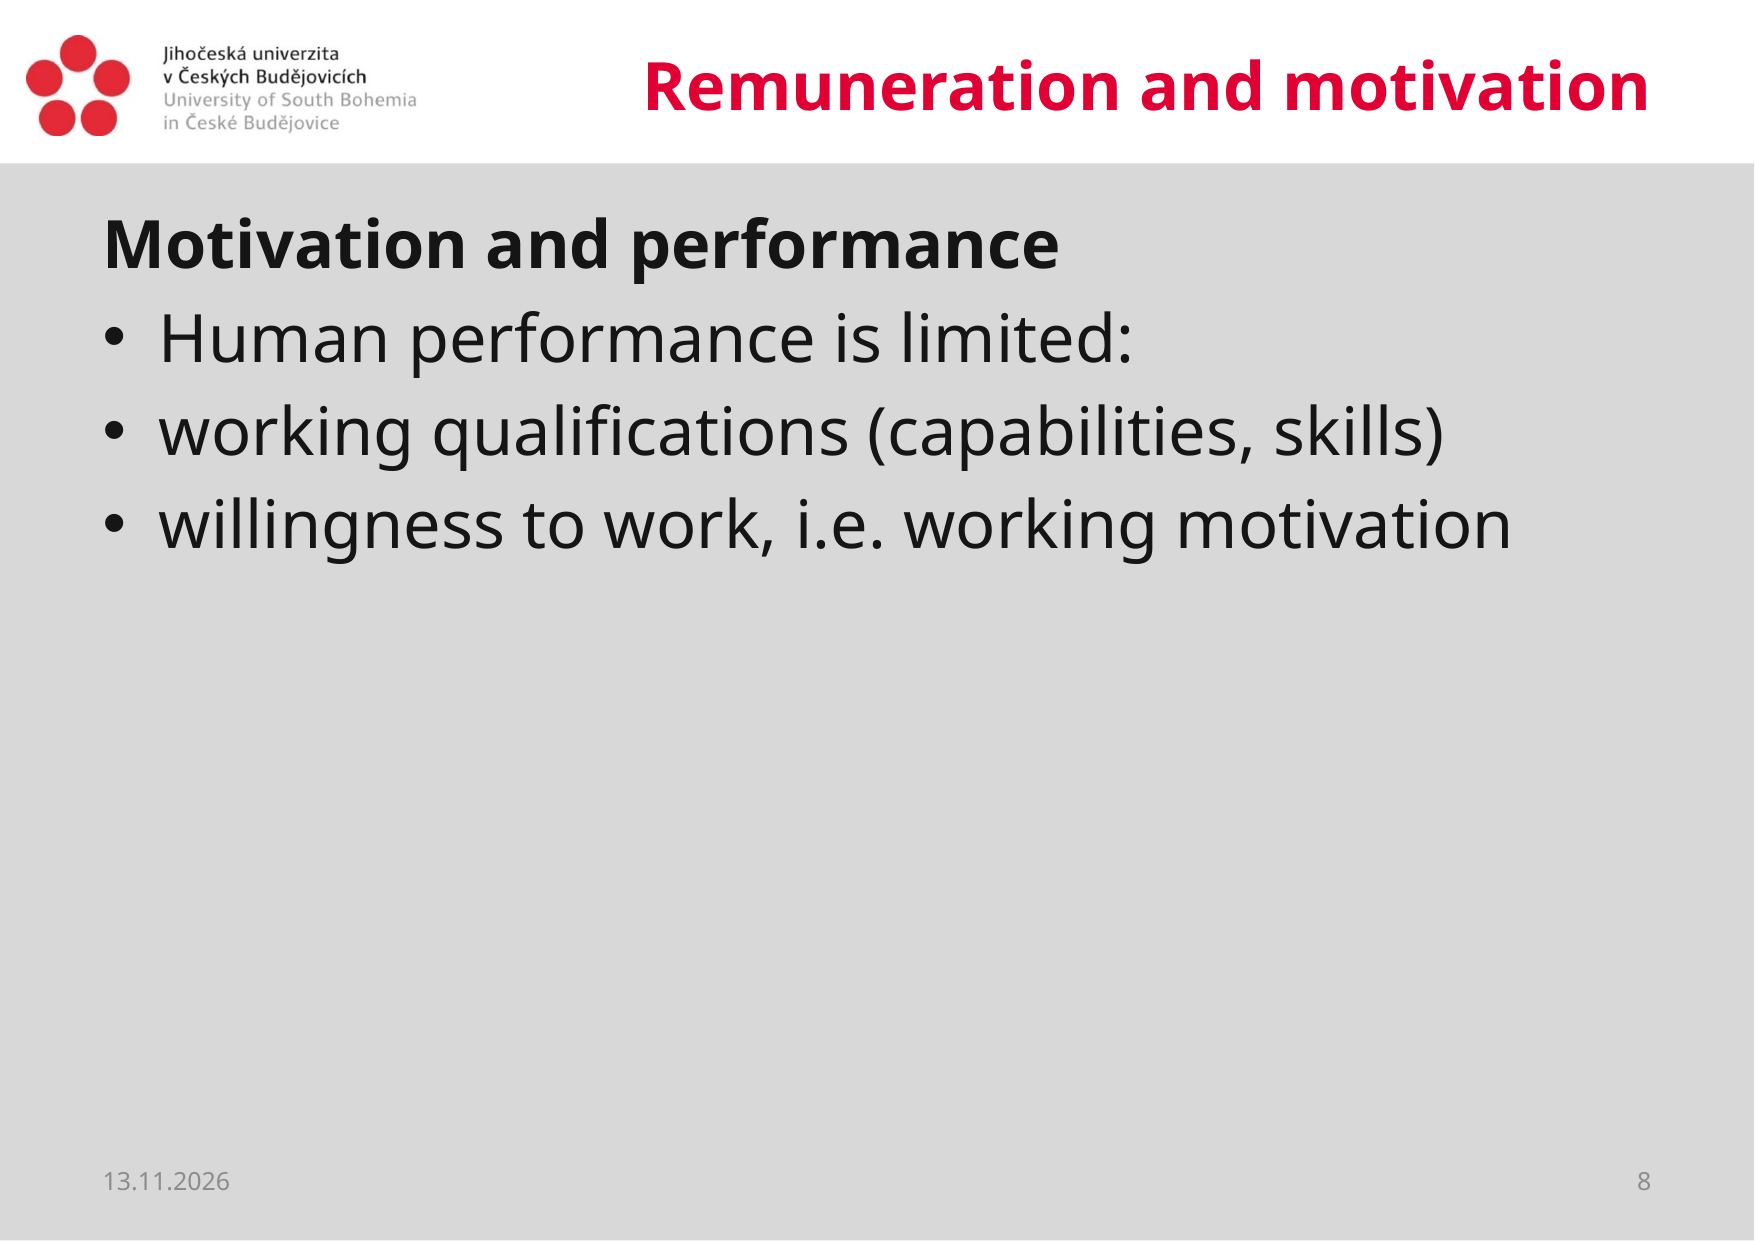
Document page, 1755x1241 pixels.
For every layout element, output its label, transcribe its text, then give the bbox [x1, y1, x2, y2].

title Remuneration and motivation [448, 29, 1667, 139]
slide_number 8 [1257, 1149, 1667, 1216]
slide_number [87, 1149, 498, 1216]
picture [26, 35, 417, 136]
list Motivation and performance Human performance is limited: working qualifications (capabilities, skills) willingness to work, i.e. working motivation [87, 194, 1667, 1109]
